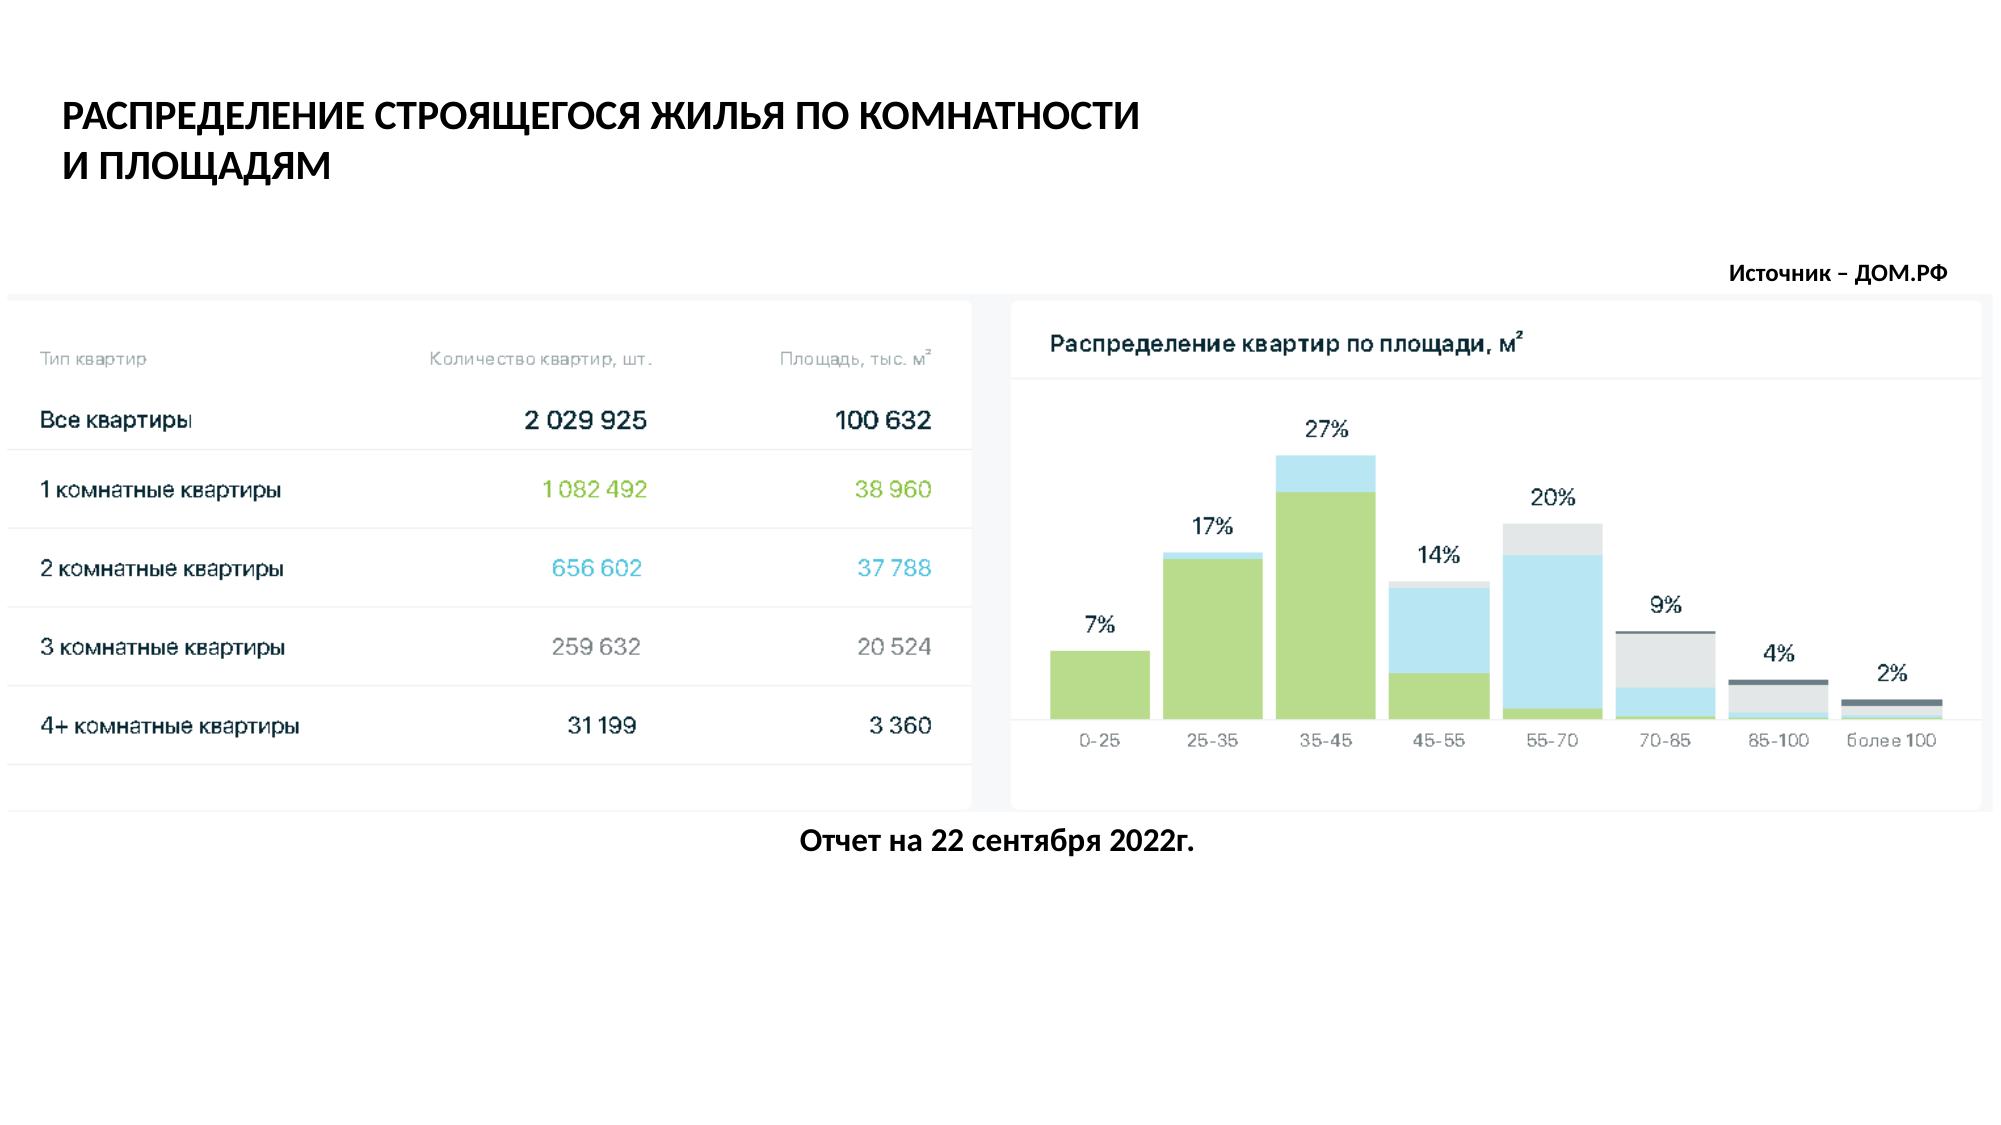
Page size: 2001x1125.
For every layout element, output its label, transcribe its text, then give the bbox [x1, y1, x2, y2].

text_box Отчет на 22 сентября 2022г. [785, 812, 1215, 866]
text_box РАСПРЕДЕЛЕНИЕ СТРОЯЩЕГОСЯ ЖИЛЬЯ ПО КОМНАТНОСТИ И ПЛОЩАДЯМ [47, 80, 1252, 196]
text_box Источник – ДОМ.РФ [1714, 249, 1965, 294]
picture [7, 294, 1993, 812]
